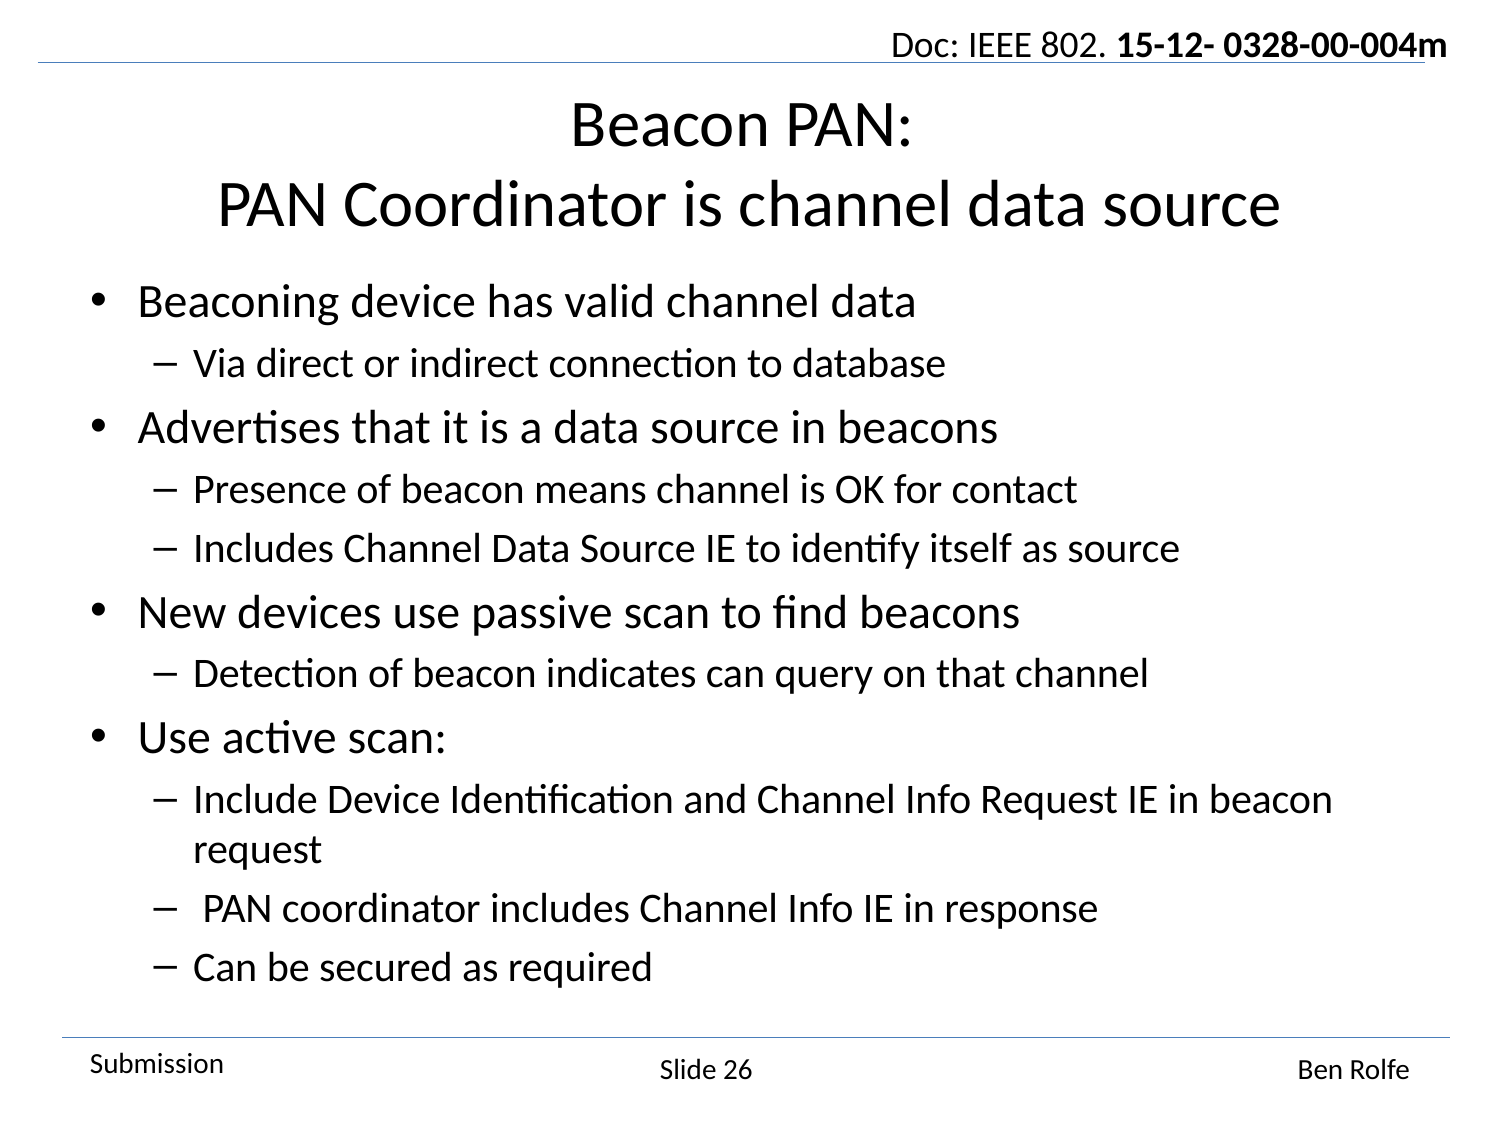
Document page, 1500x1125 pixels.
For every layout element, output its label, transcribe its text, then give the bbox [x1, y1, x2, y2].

title Beacon PAN: PAN Coordinator is channel data source [75, 87, 1425, 233]
footer Ben Rolfe [950, 1037, 1425, 1098]
slide_number Slide 26 [512, 1037, 900, 1098]
list Beaconing device has valid channel data Via direct or indirect connection to database Advertises that it is a data source in beacons Presence of beacon means channel is OK for contact Includes Channel Data Source IE to identify itself as source New devices use passive scan to find beacons Detection of beacon indicates can query on that channel Use active scan: Include Device Identification and Channel Info Request IE in beacon request PAN coordinator includes Channel Info IE in response Can be secured as required [75, 262, 1425, 1005]
